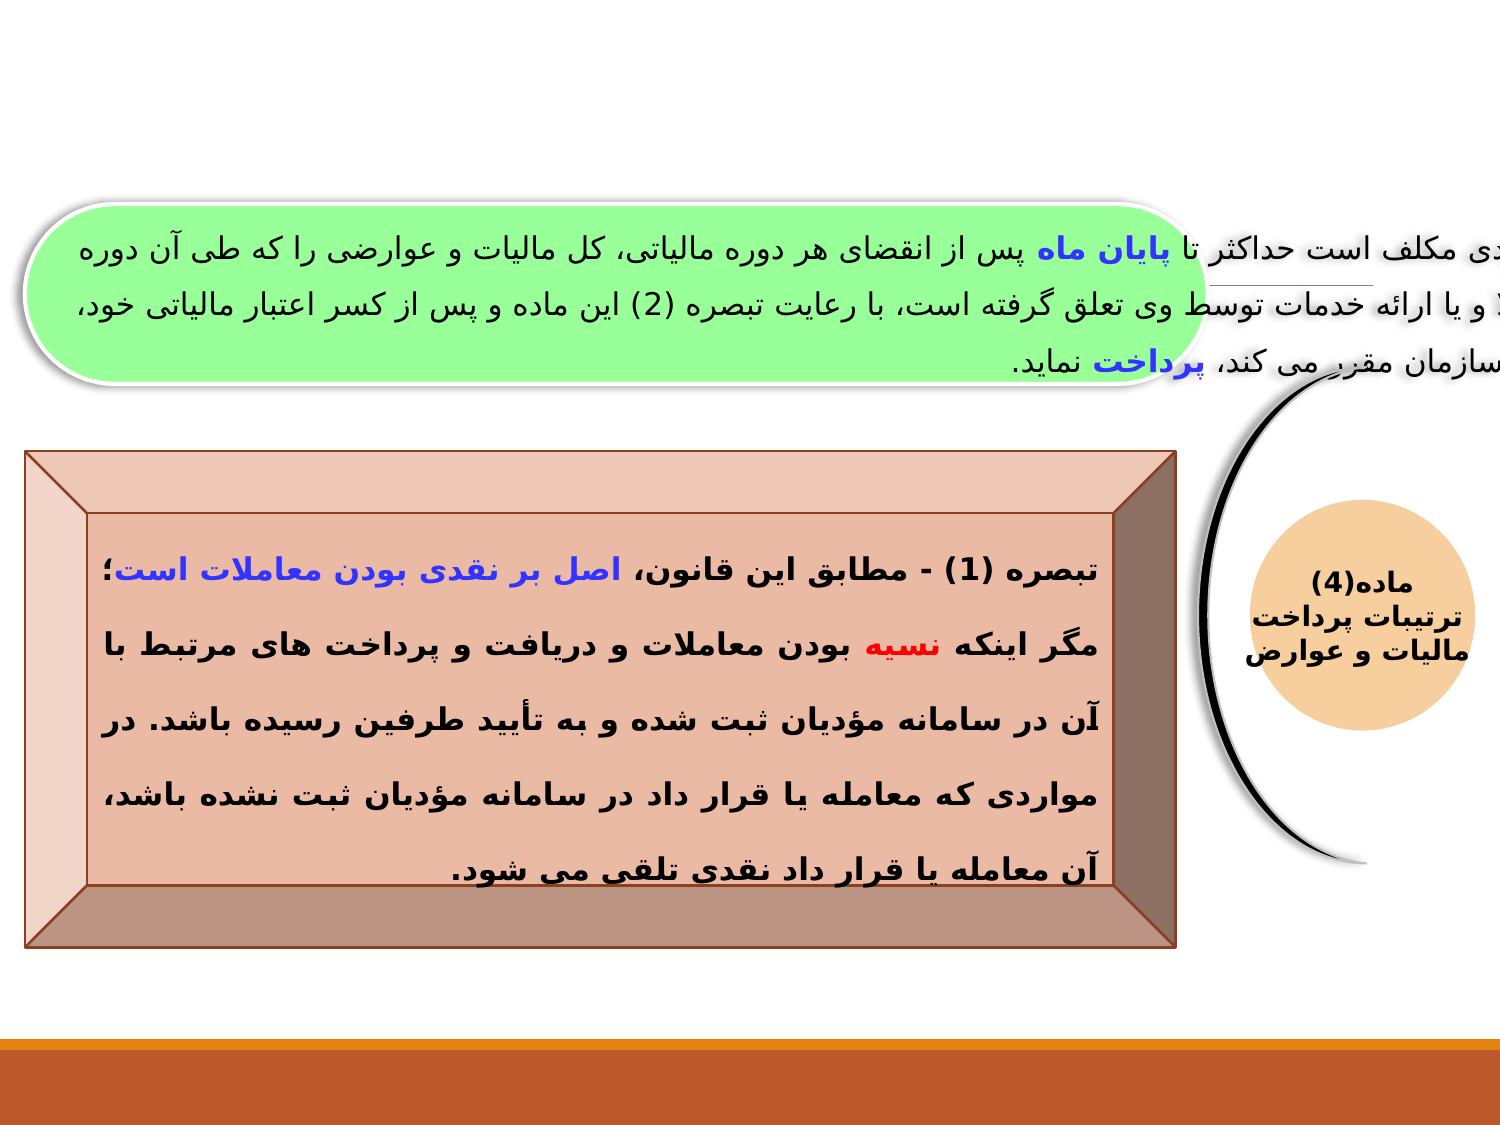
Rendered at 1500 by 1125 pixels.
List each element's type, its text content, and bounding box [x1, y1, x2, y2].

text_box الف: کالاها [29, 452, 1171, 512]
text_box ماده(4) ترتیبات پرداخت مالیات و عوارض [1248, 498, 1477, 732]
text_box تبصره (1) - مطابق این قانون، اصل بر نقدی بودن معاملات است؛ مگر اینکه نسیه بودن معاملات و دریافت و پرداخت های مرتبط با آن در سامانه مؤدیان ثبت شده و به تأیید طرفین رسیده باشد. در مواردی که معامله یا قرار داد در سامانه مؤدیان ثبت نشده باشد، آن معامله یا قرار داد نقدی تلقی می شود. [23, 450, 1177, 949]
text_box ماده (4): مؤدی مکلف است حداکثر تا پایان ماه پس از انقضای هر دوره مالیاتی، کل مالیات و عوارضی را که طی آن دوره به فروش کالا و یا ارائه خدمات توسط وی تعلق گرفته است، با رعایت تبصره (2) این ماده و پس از کسر اعتبار مالیاتی خود، به ترتیبی که سازمان مقرر می کند، پرداخت نماید. [24, 204, 1208, 384]
table_header تابستان 1401 [26, 456, 86, 943]
text_box [1198, 367, 1367, 864]
